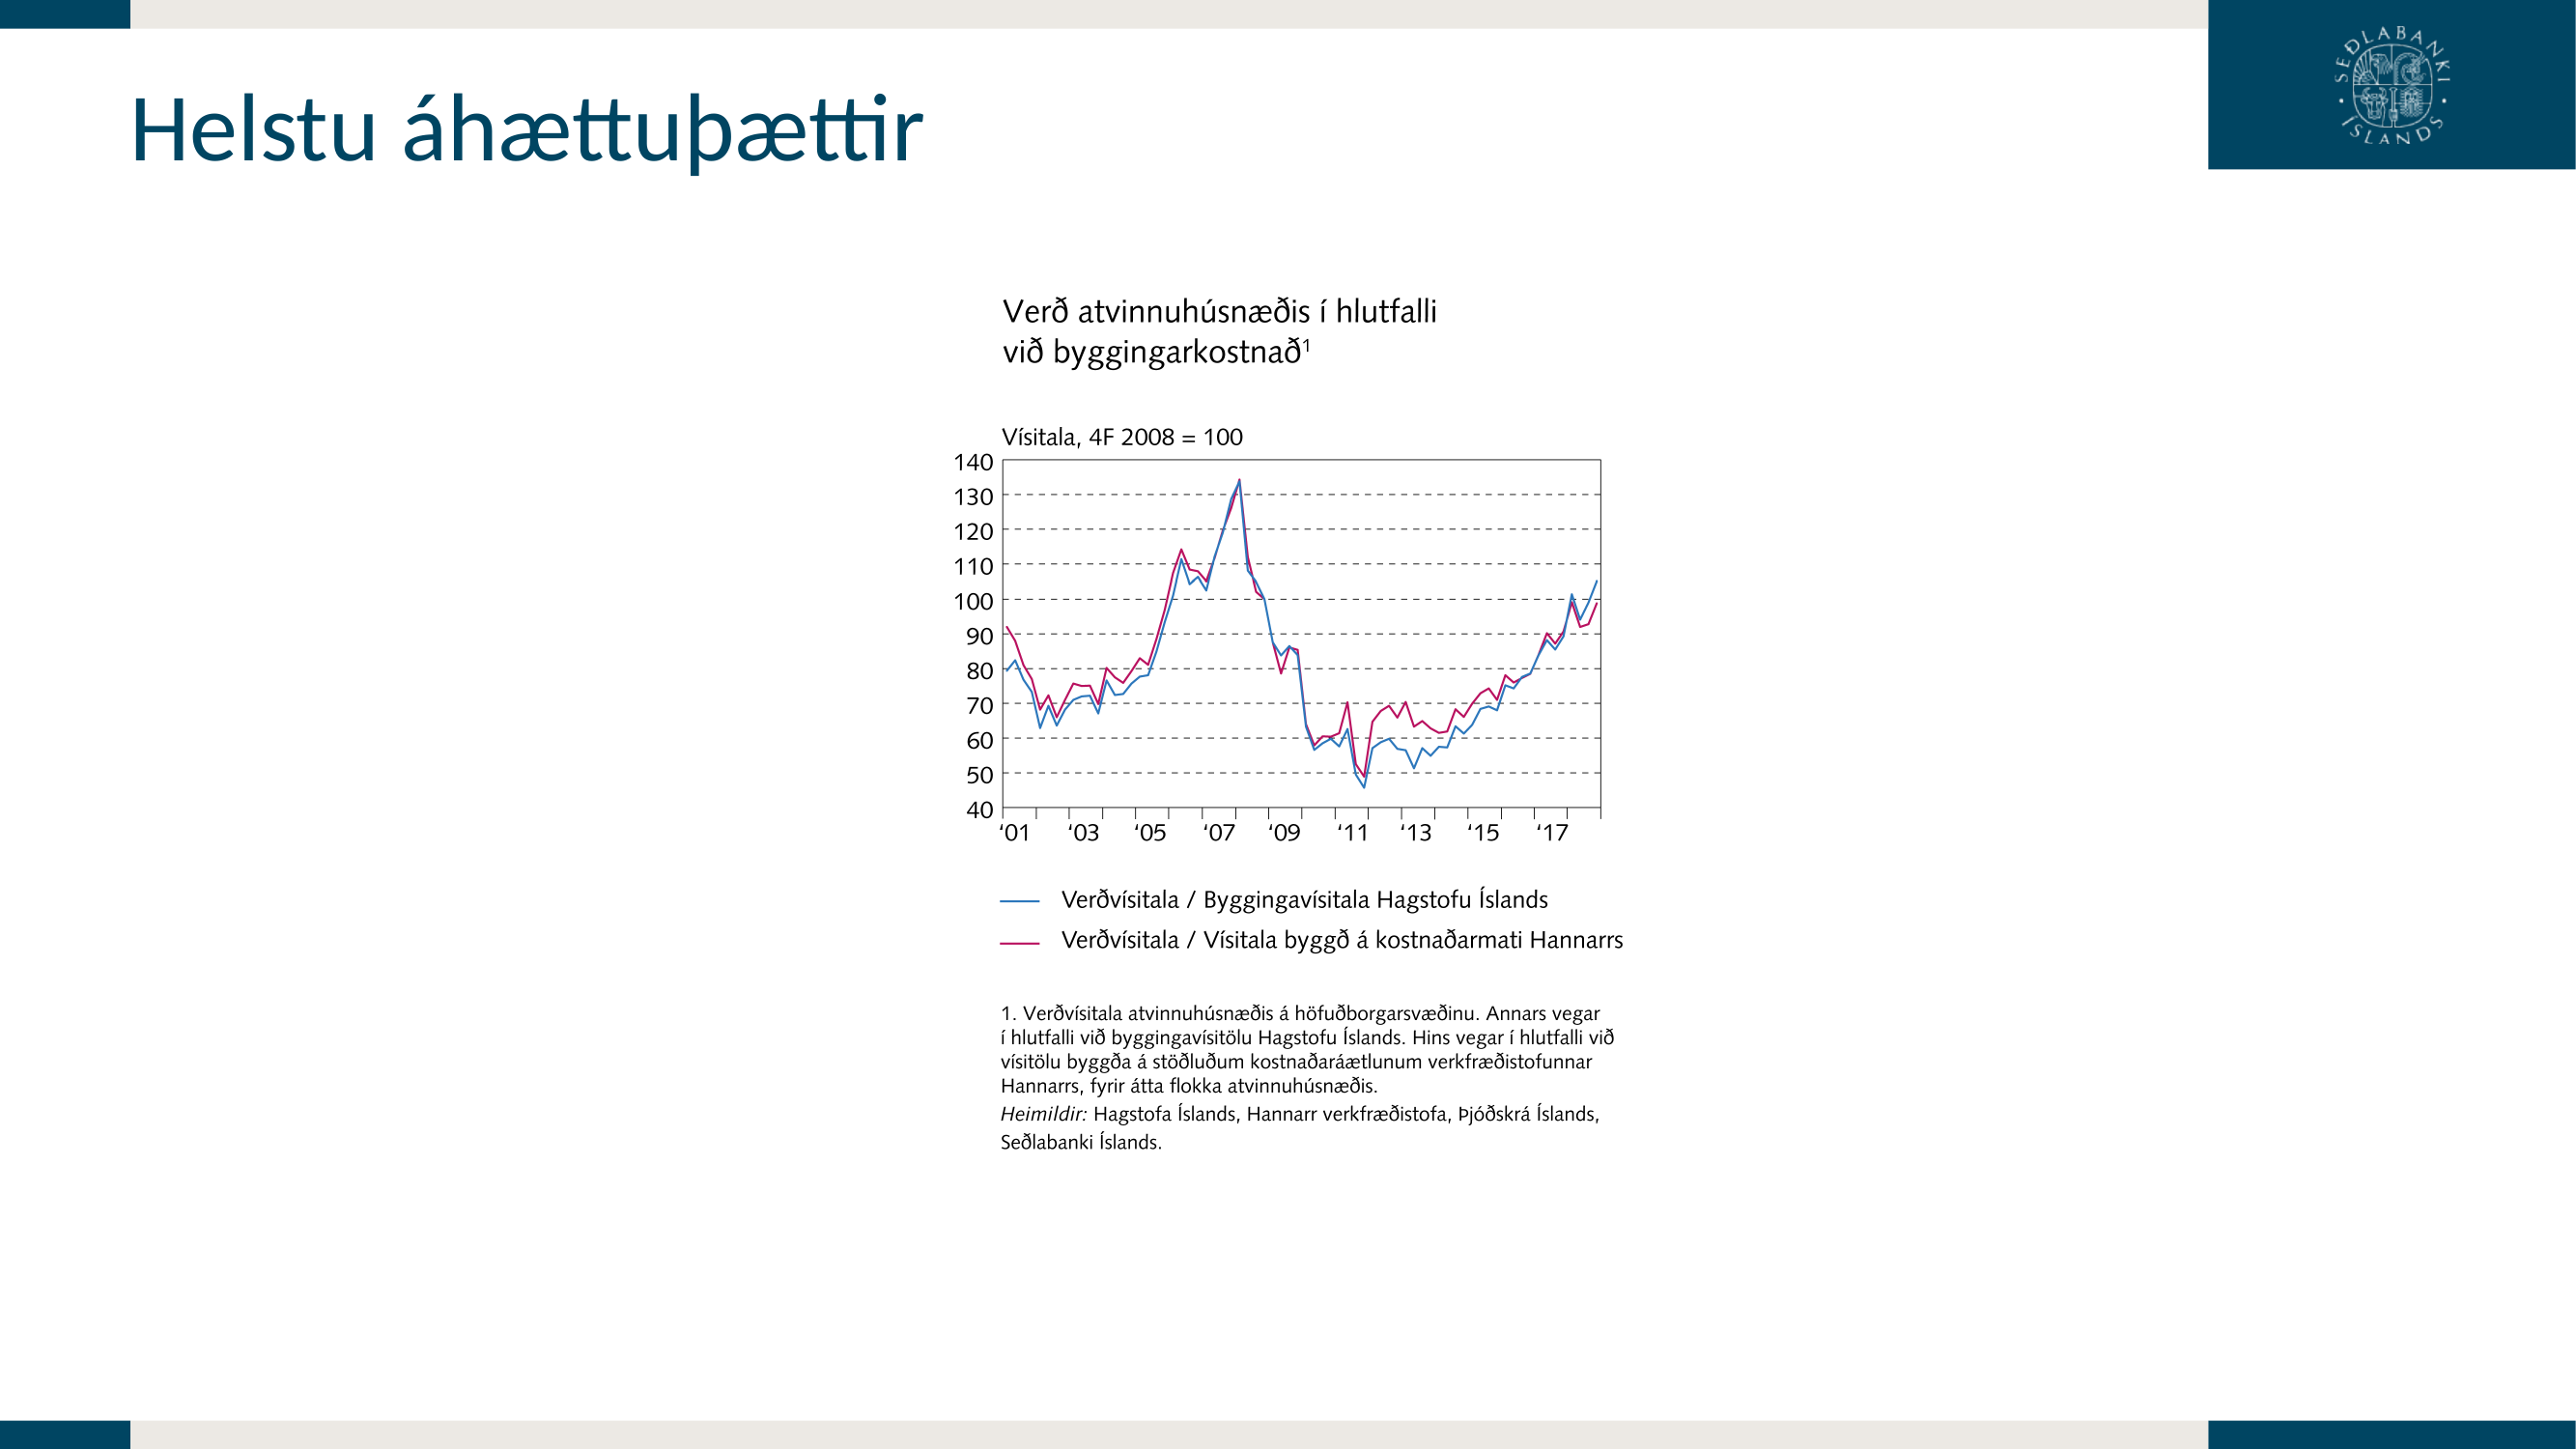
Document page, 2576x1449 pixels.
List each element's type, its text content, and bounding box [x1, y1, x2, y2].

title Helstu áhættuþættir [129, 86, 2178, 290]
picture [951, 295, 1624, 1154]
